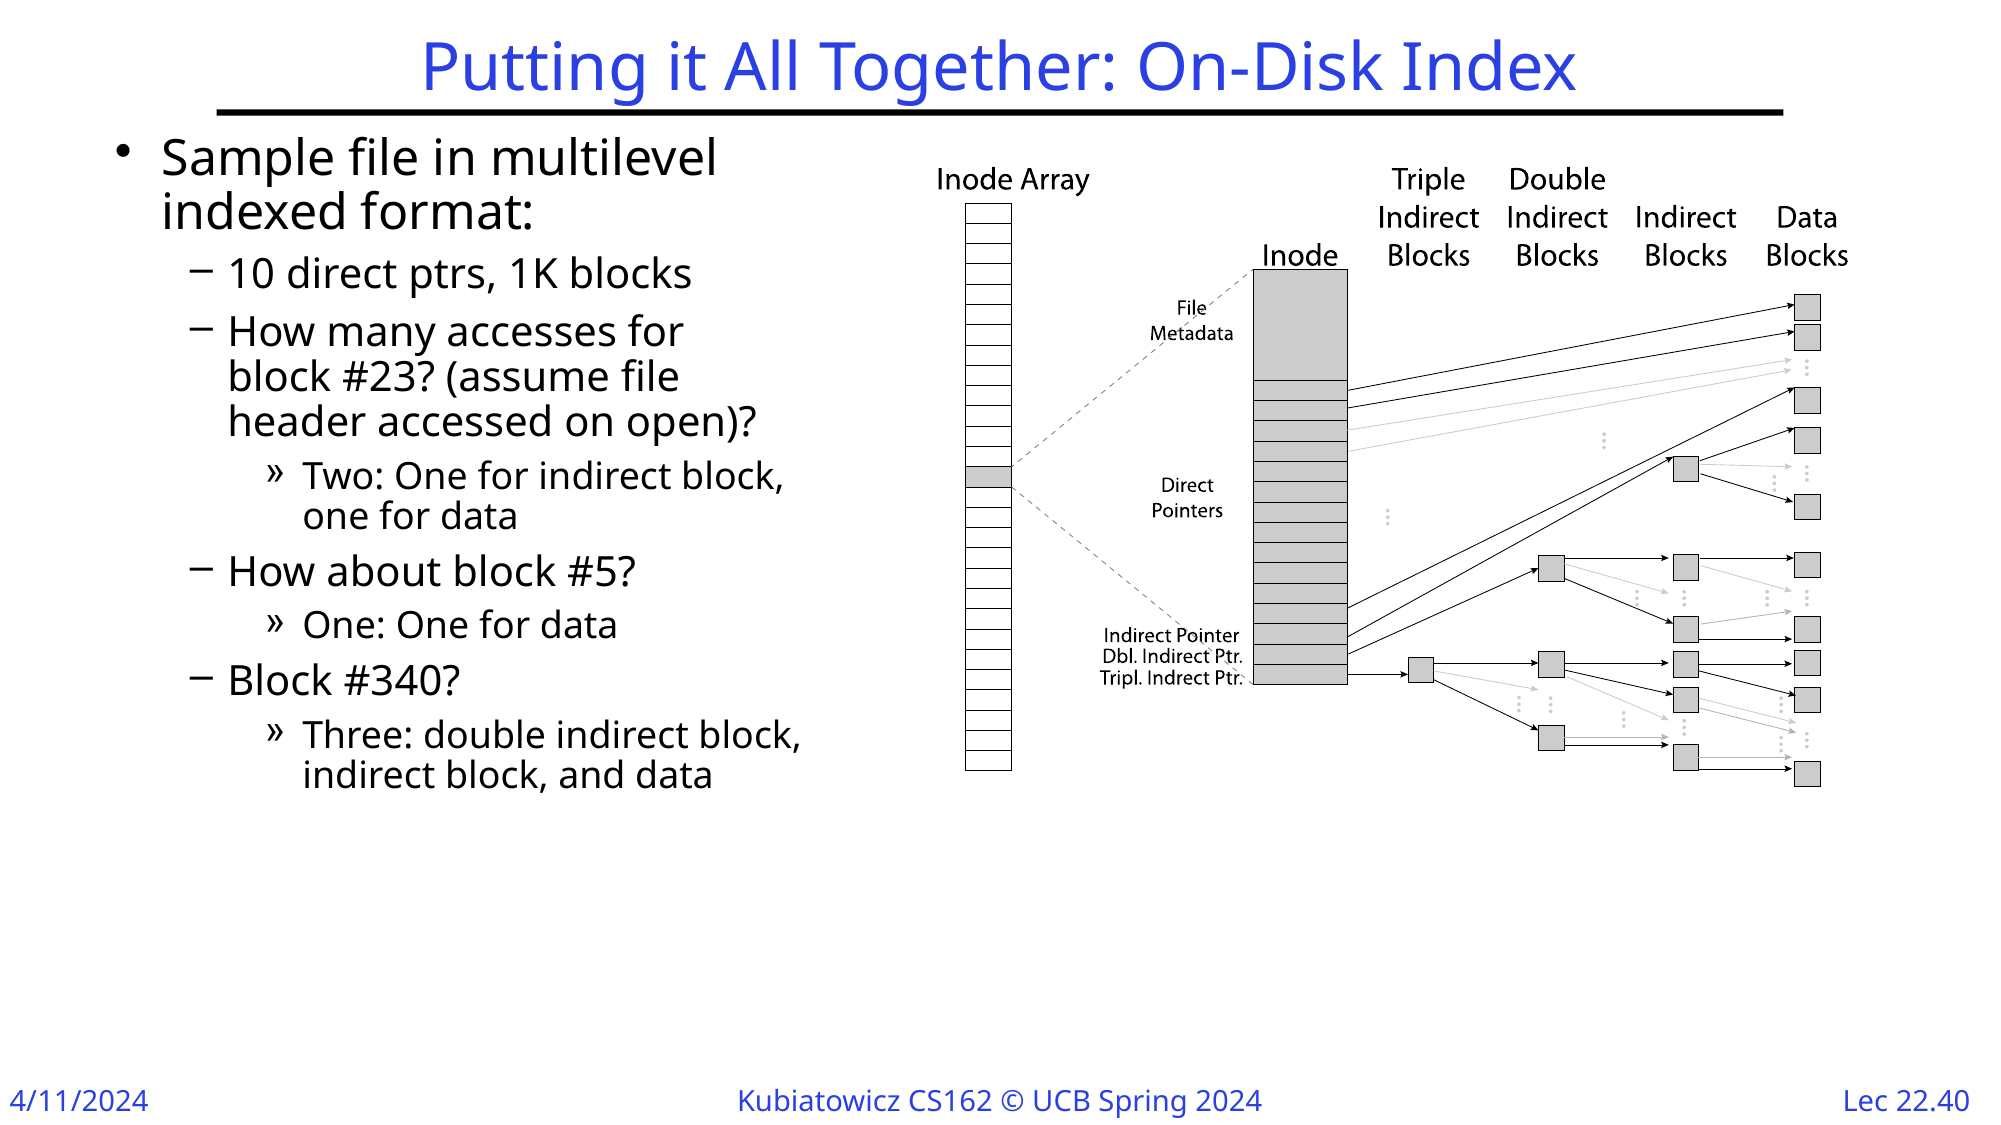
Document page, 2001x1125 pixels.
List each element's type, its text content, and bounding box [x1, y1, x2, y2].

list Sample file in multilevel indexed format: 10 direct ptrs, 1K blocks How many accesses for block #23? (assume file header accessed on open)? Two: One for indirect block, one for data How about block #5? One: One for data Block #340? Three: double indirect block, indirect block, and data [99, 125, 1017, 1013]
title Putting it All Together: On-Disk Index [216, 24, 1784, 113]
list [824, 162, 1960, 788]
